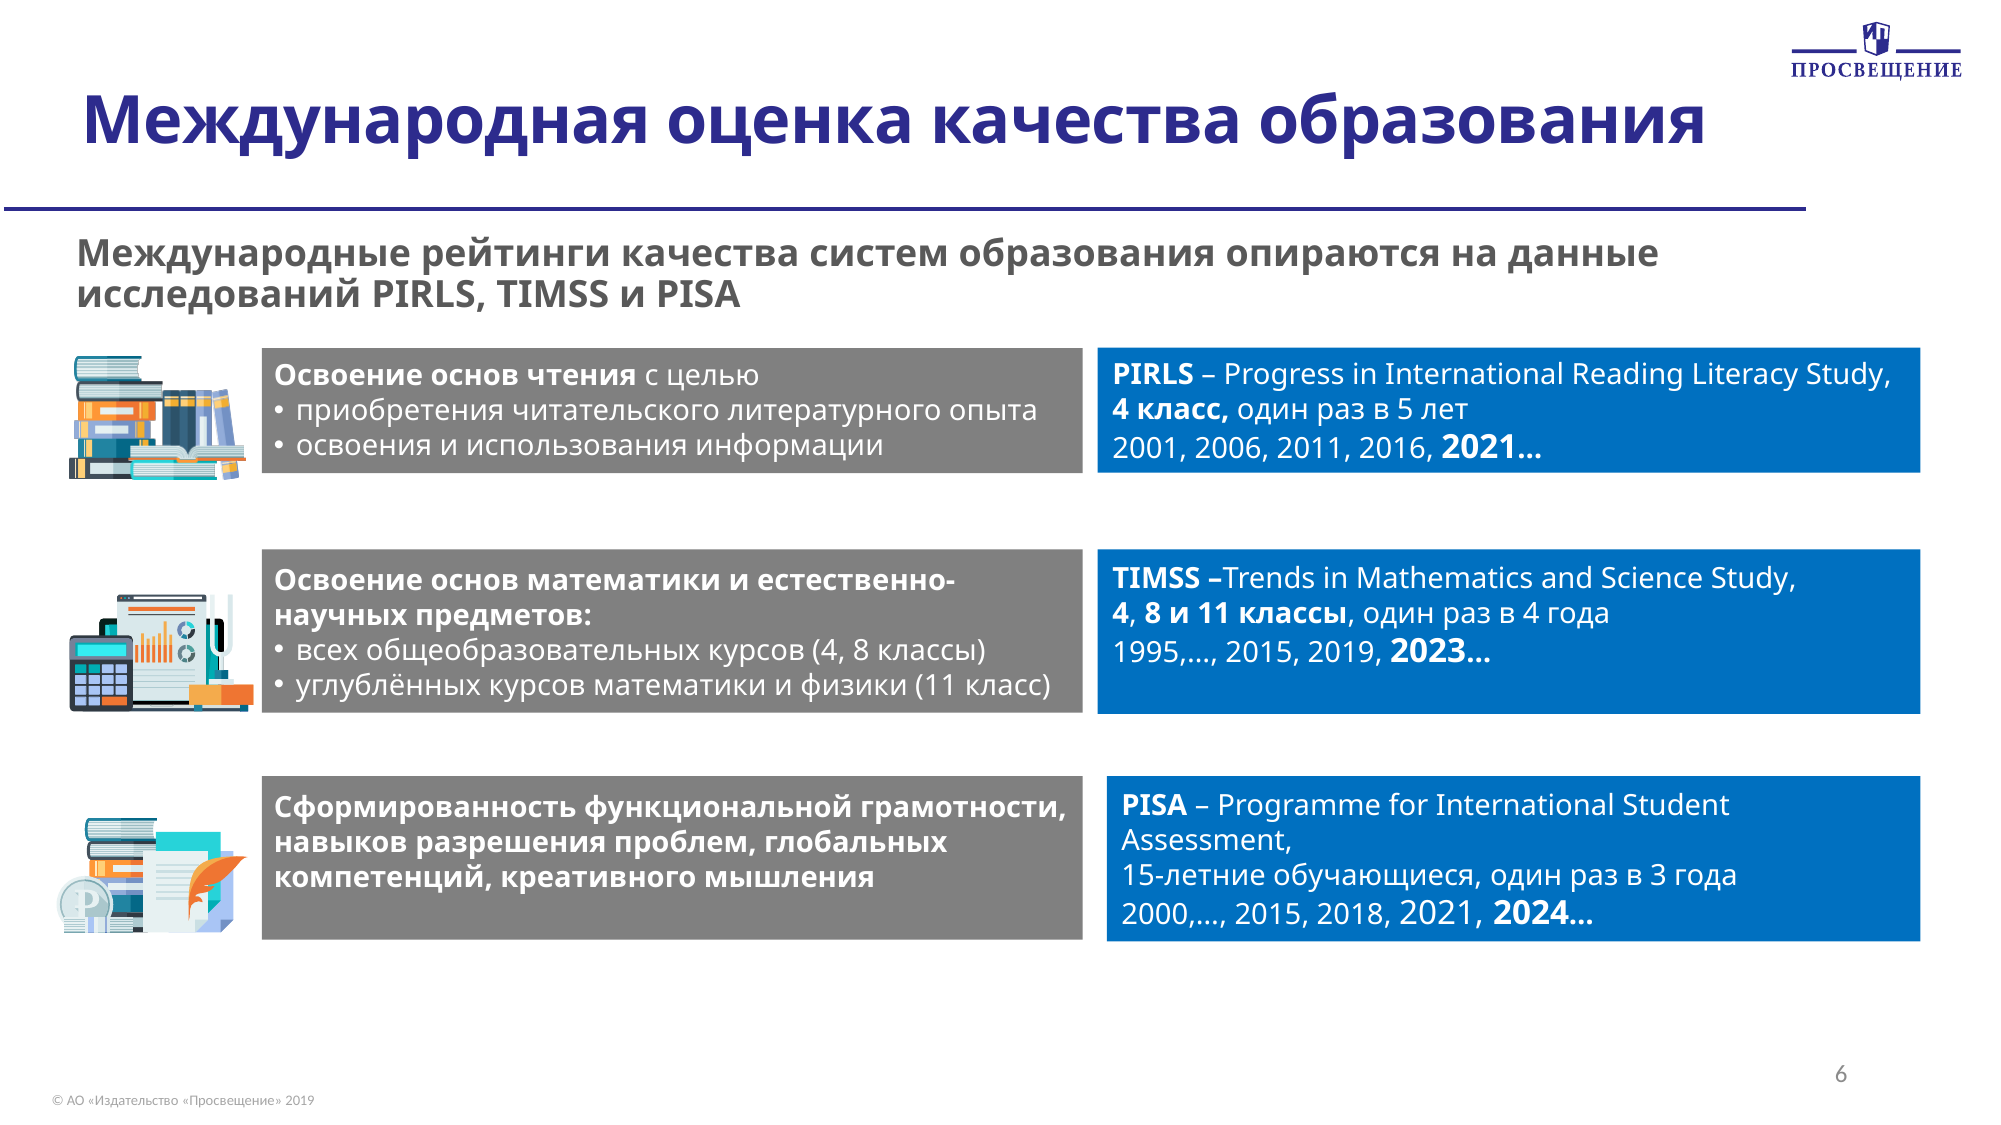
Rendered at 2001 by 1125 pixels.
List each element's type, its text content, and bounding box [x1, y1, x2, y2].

text_box © АО «Издательство «Просвещение» 2019 [51, 1090, 1484, 1109]
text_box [261, 347, 1921, 942]
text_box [1791, 21, 1962, 81]
slide_number 6 [1412, 1042, 1863, 1103]
picture [56, 817, 248, 933]
picture [69, 356, 246, 480]
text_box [69, 594, 253, 711]
text_box Международная оценка качества образования [81, 77, 1743, 158]
text_box Международные рейтинги качества систем образования опираются на данные исследований PIRLS, TIMSS и PISA [61, 227, 1704, 323]
